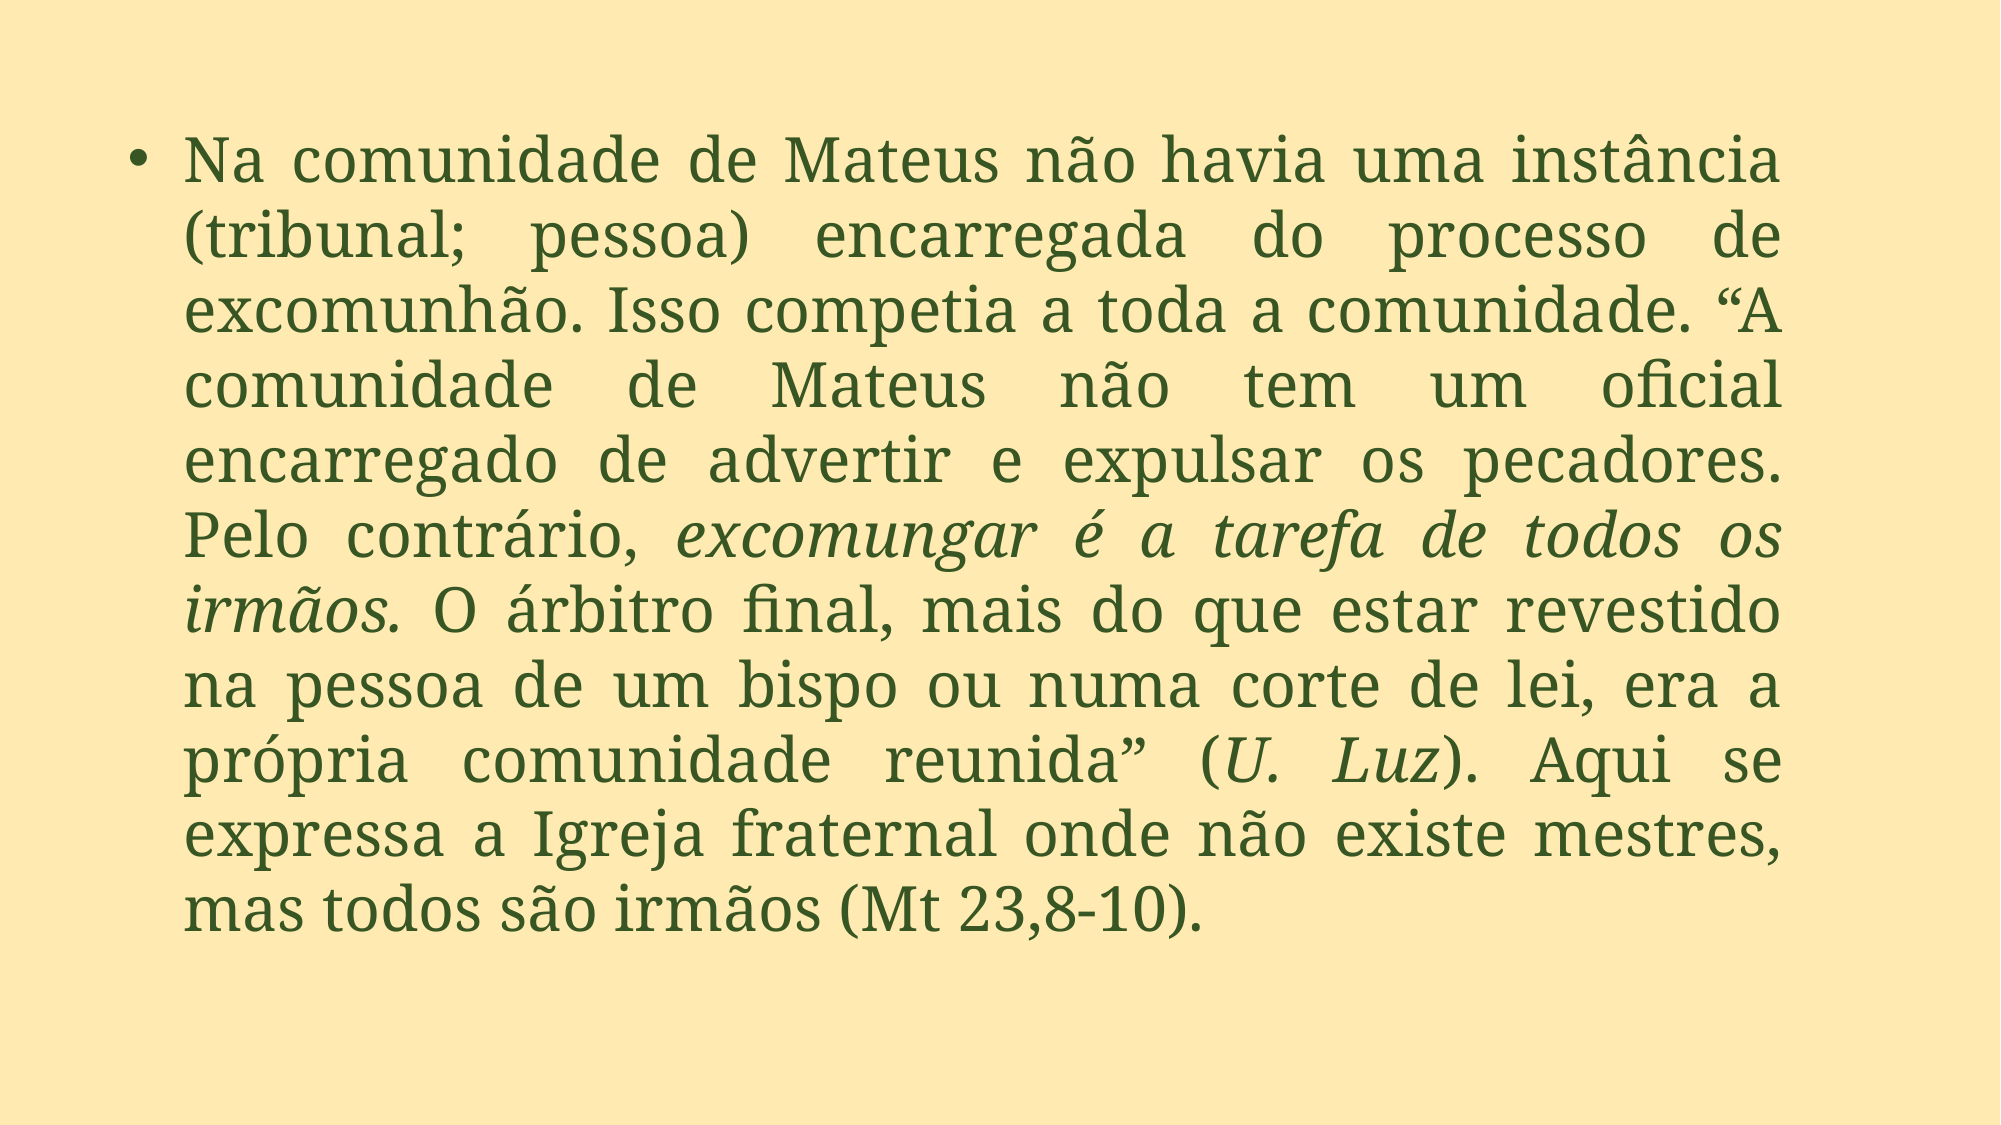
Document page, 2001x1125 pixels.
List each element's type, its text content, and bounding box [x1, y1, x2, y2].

subtitle Na comunidade de Mateus não havia uma instância (tribunal; pessoa) encarregada do processo de excomunhão. Isso competia a toda a comunidade. “A comunidade de Mateus não tem um oficial encarregado de advertir e expulsar os pecadores. Pelo contrário, excomungar é a tarefa de todos os irmãos. O árbitro final, mais do que estar revestido na pessoa de um bispo ou numa corte de lei, era a própria comunidade reunida” (U. Luz). Aqui se expressa a Igreja fraternal onde não existe mestres, mas todos são irmãos (Mt 23,8-10). [112, 112, 1800, 1048]
